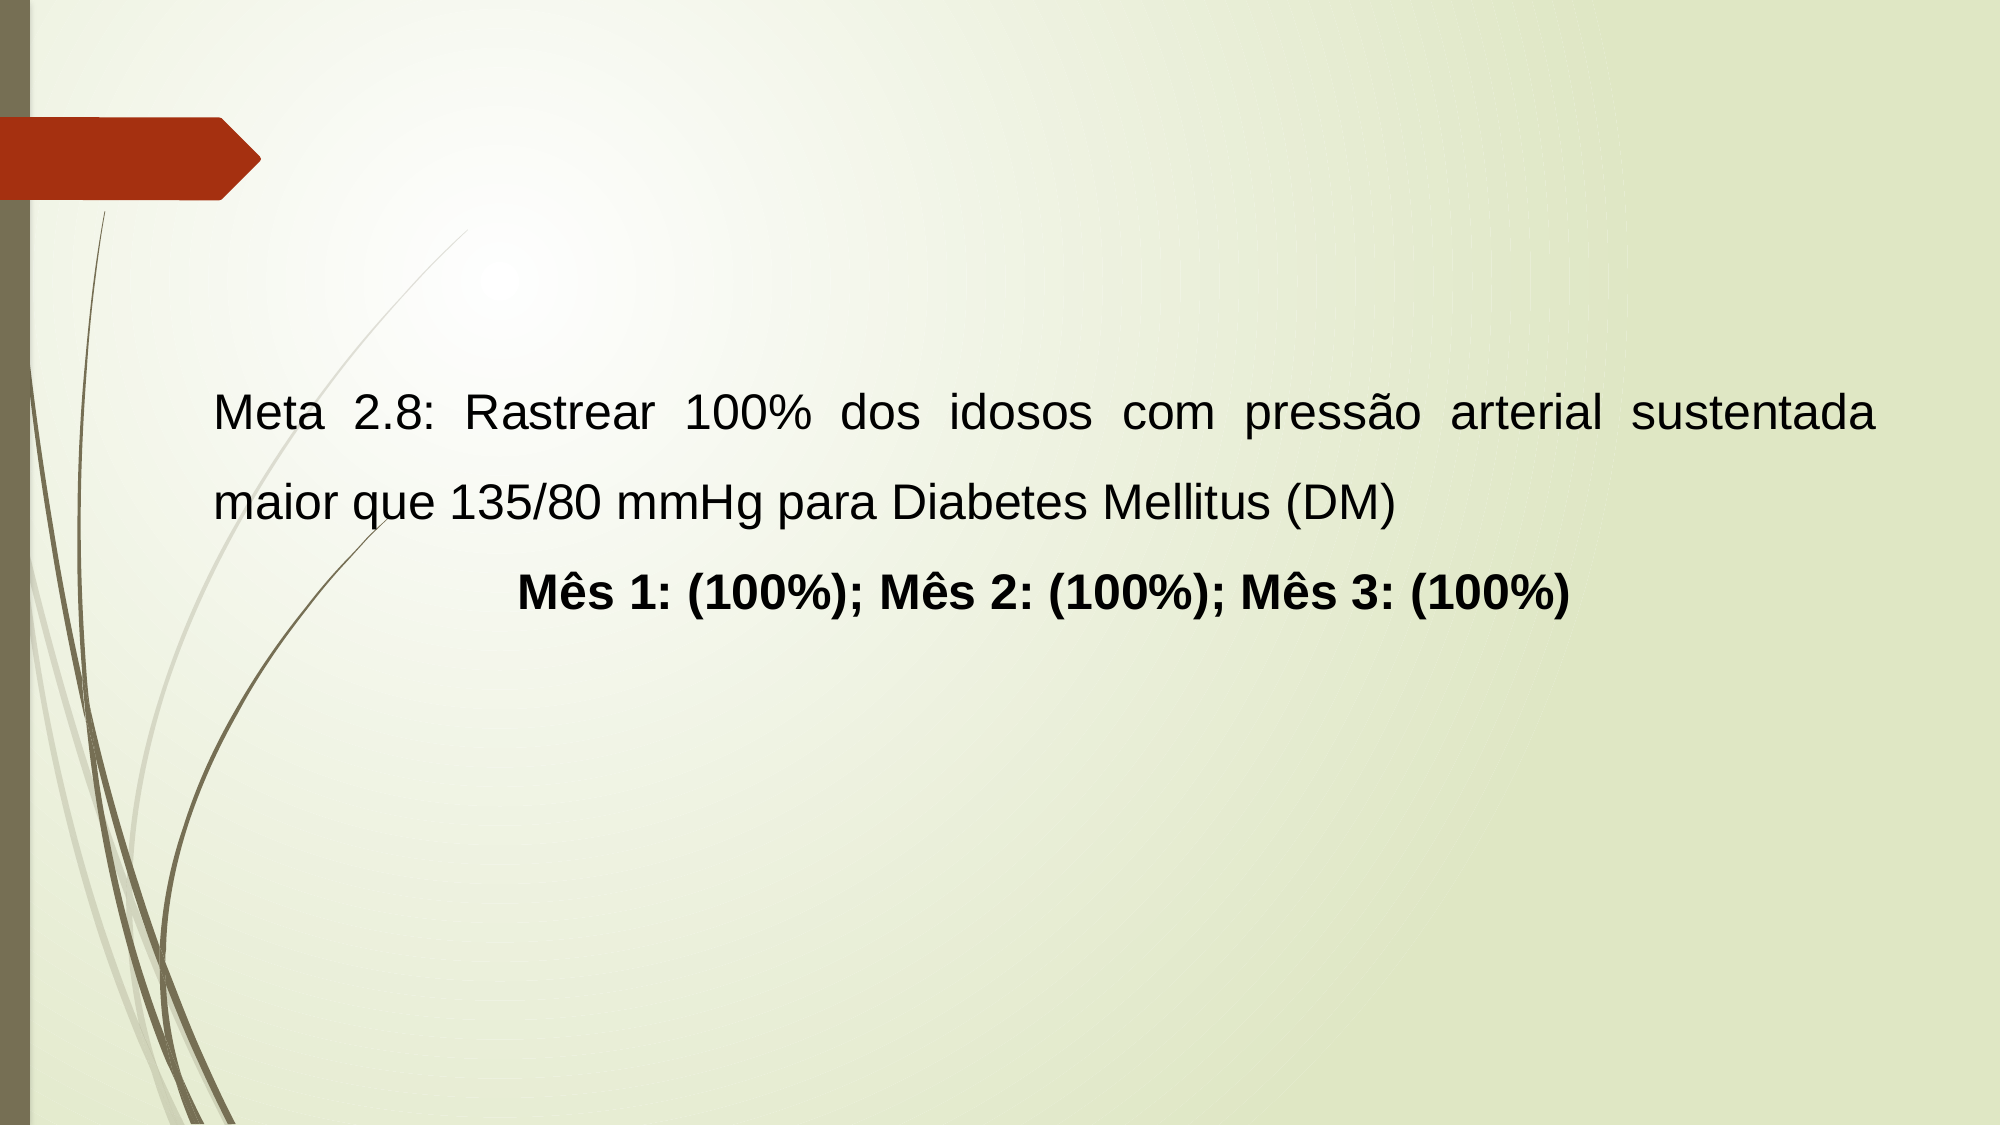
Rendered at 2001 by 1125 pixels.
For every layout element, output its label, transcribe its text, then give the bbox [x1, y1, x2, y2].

text_box Meta 2.8: Rastrear 100% dos idosos com pressão arterial sustentada maior que 135/80 mmHg para Diabetes Mellitus (DM) Mês 1: (100%); Mês 2: (100%); Mês 3: (100%) [199, 342, 1892, 717]
